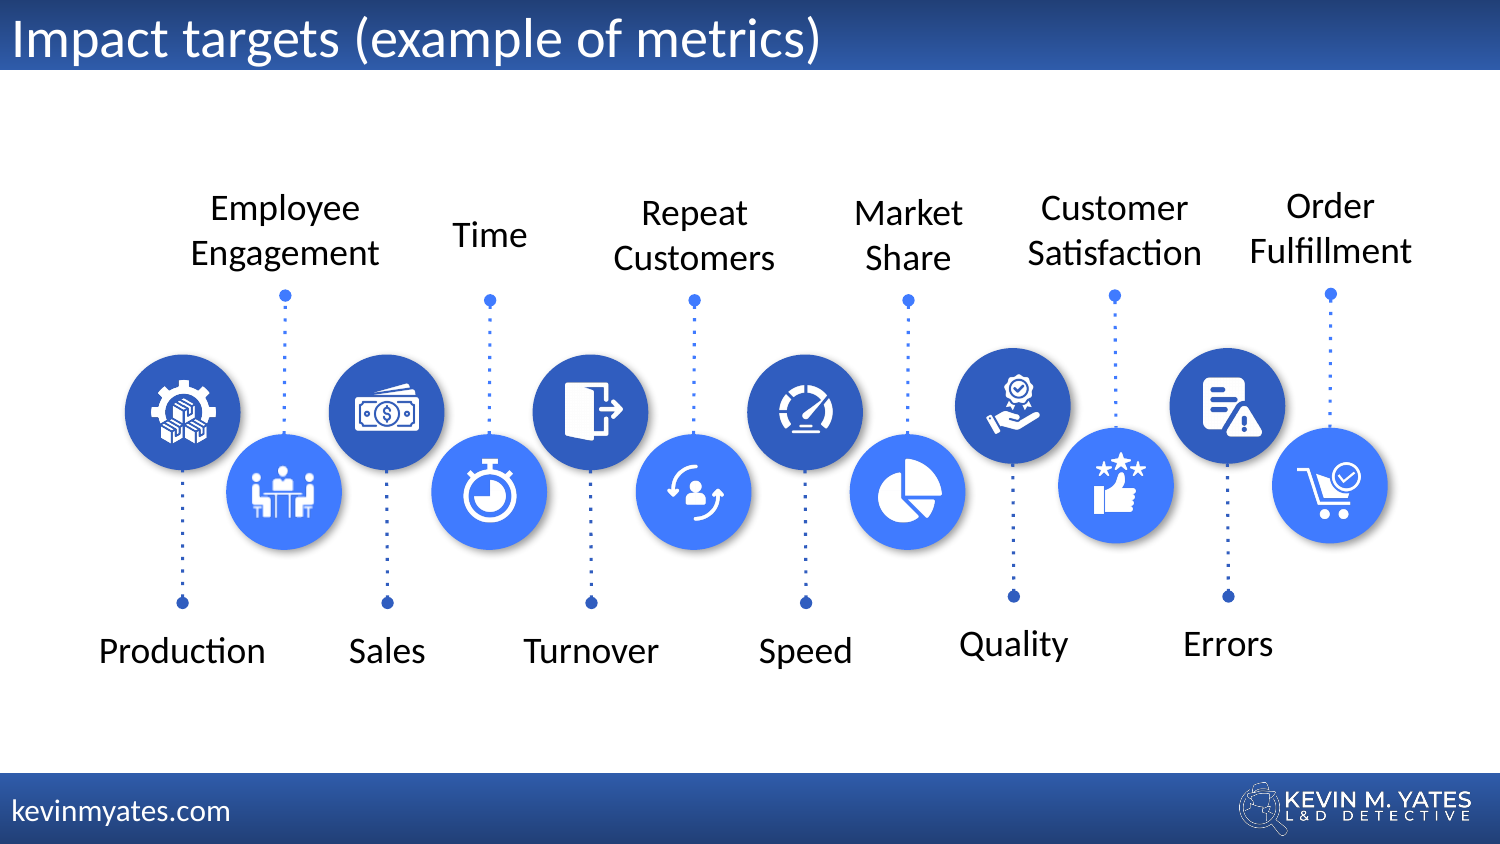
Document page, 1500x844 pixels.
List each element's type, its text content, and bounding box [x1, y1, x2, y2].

picture [355, 374, 420, 440]
picture [1296, 458, 1361, 523]
picture [564, 382, 623, 442]
picture [774, 376, 838, 441]
text_box Turnover [487, 602, 696, 694]
text_box Errors [1124, 596, 1333, 687]
picture [1239, 782, 1471, 836]
text_box Customer Satisfaction [997, 205, 1233, 296]
text_box Employee Engagement [160, 205, 411, 296]
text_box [849, 300, 966, 550]
text_box Sales [283, 602, 487, 694]
picture [663, 460, 728, 525]
picture [878, 458, 943, 523]
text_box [328, 354, 445, 604]
picture [151, 379, 216, 444]
text_box Order Fulfillment [1227, 203, 1435, 294]
text_box Impact targets (example of metrics) [0, 0, 1500, 70]
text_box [431, 300, 548, 551]
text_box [1169, 347, 1286, 597]
text_box Time [386, 209, 590, 301]
picture [1087, 450, 1152, 516]
text_box Speed [702, 602, 910, 694]
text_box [954, 347, 1071, 597]
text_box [635, 300, 752, 550]
text_box Quality [910, 596, 1118, 687]
text_box Market Share [804, 209, 1013, 301]
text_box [225, 295, 343, 551]
picture [251, 459, 316, 525]
picture [457, 458, 522, 523]
text_box Repeat Customers [590, 209, 799, 301]
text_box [746, 354, 864, 604]
picture [1202, 377, 1262, 437]
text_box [1057, 295, 1174, 544]
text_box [532, 354, 649, 604]
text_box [1271, 293, 1388, 544]
text_box Production [68, 602, 283, 694]
picture [981, 371, 1046, 437]
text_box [124, 354, 241, 604]
